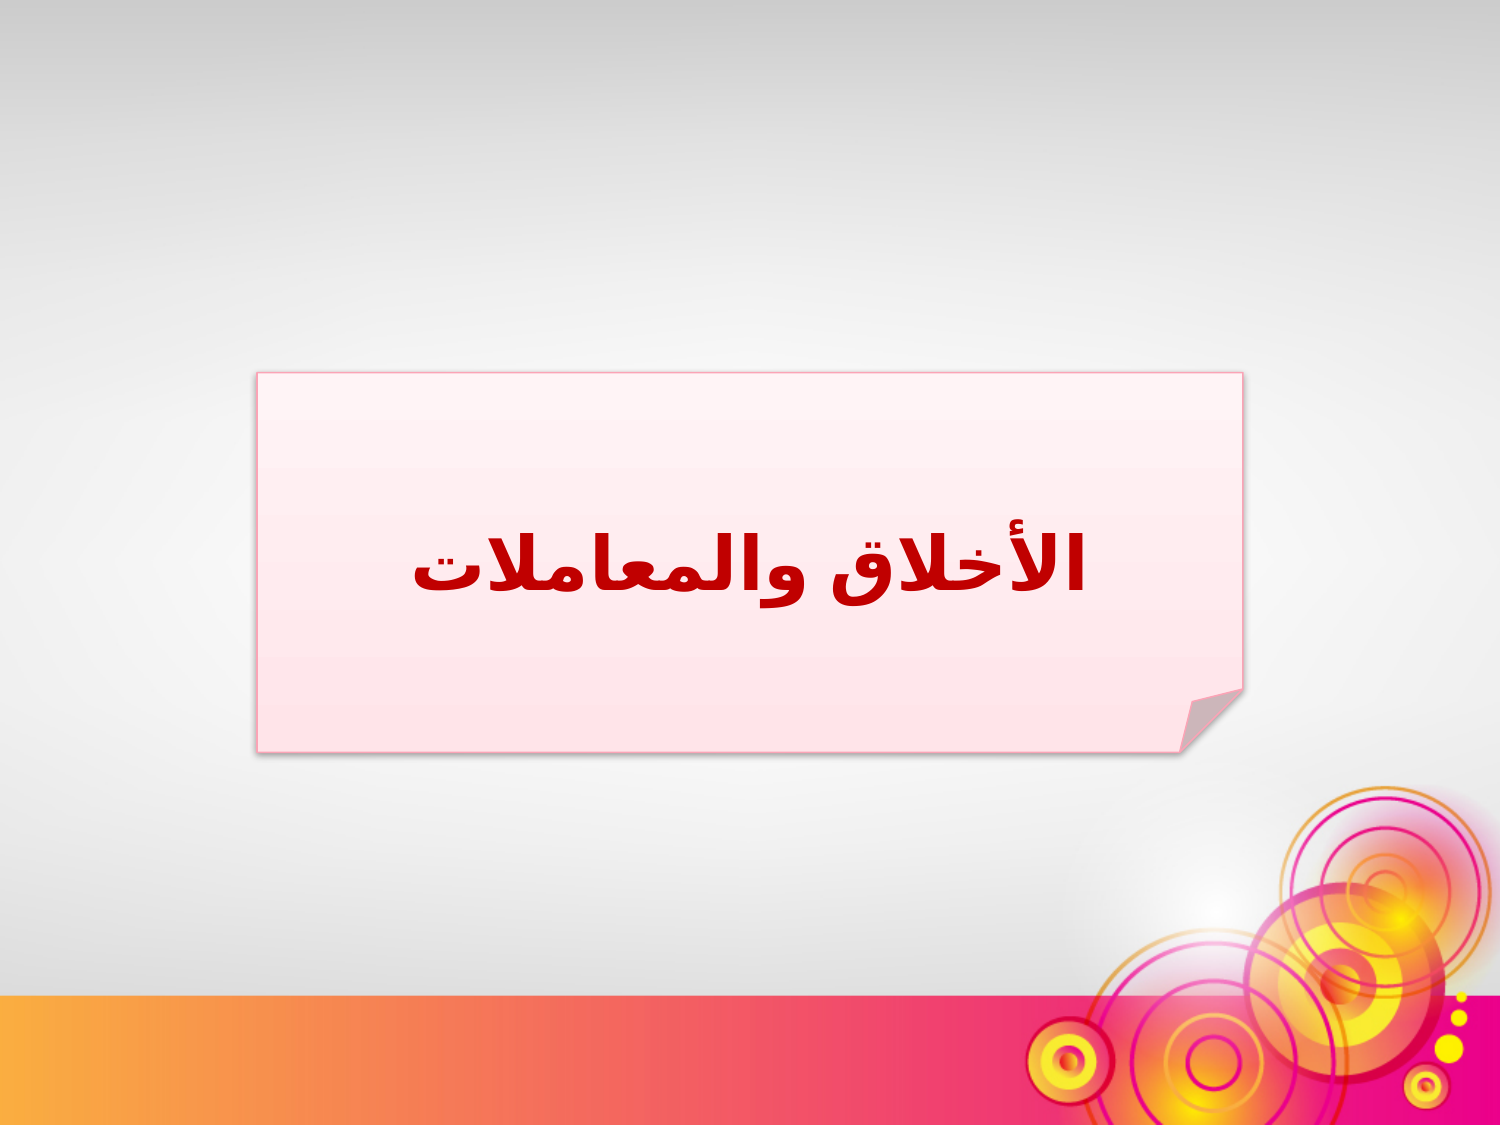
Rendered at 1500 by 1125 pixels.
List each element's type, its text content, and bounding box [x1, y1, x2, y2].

text_box الأخلاق والمعاملات [256, 371, 1244, 754]
picture [0, 0, 1500, 1125]
